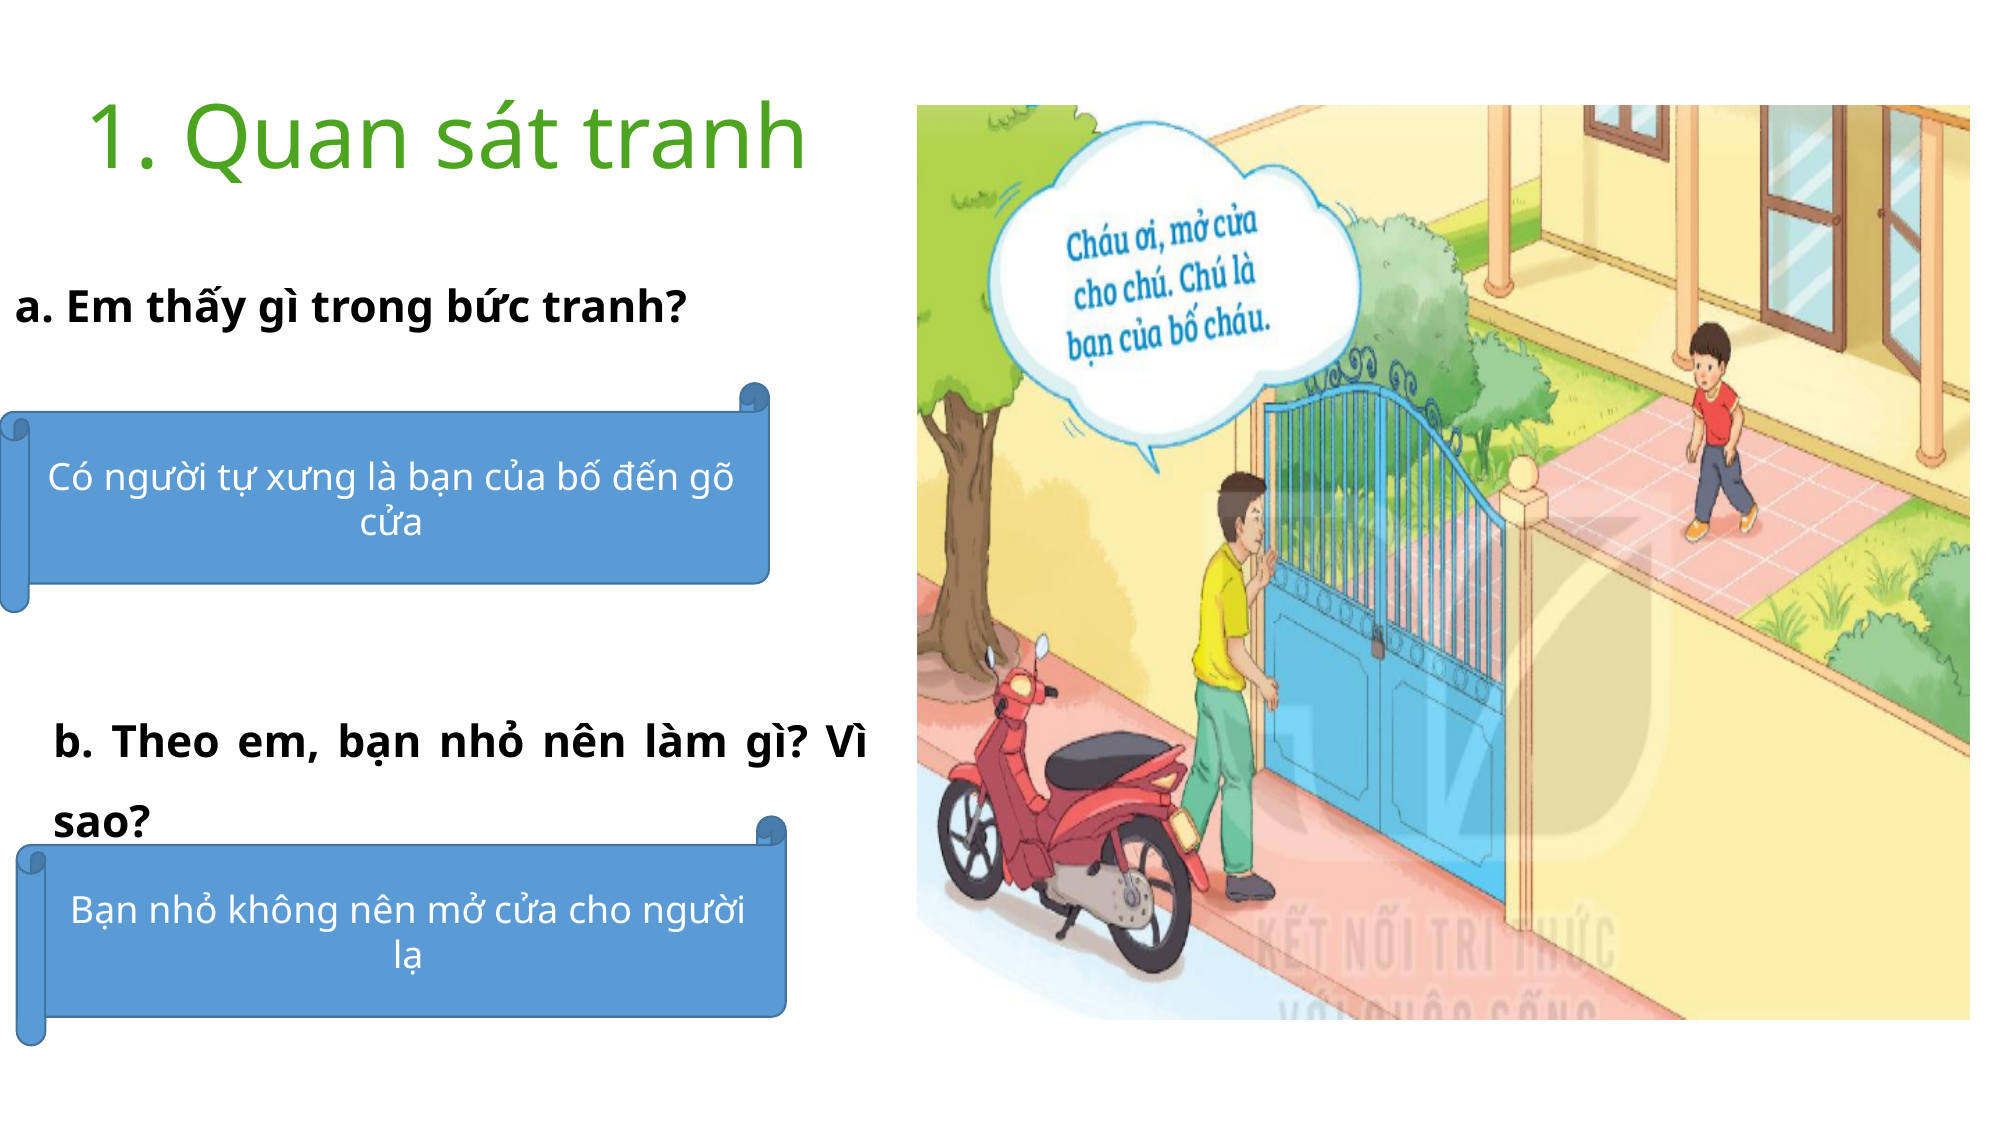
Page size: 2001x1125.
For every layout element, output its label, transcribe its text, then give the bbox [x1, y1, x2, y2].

text_box Có người tự xưng là bạn của bố đến gõ cửa [0, 382, 770, 614]
text_box a. Em thấy gì trong bức tranh? [0, 244, 847, 339]
text_box b. Theo em, bạn nhỏ nên làm gì? Vì sao? [38, 679, 885, 854]
picture [916, 105, 1970, 1020]
text_box Bạn nhỏ không nên mở cửa cho người lạ [15, 815, 787, 1047]
text_box 1. Quan sát tranh [69, 72, 1931, 194]
